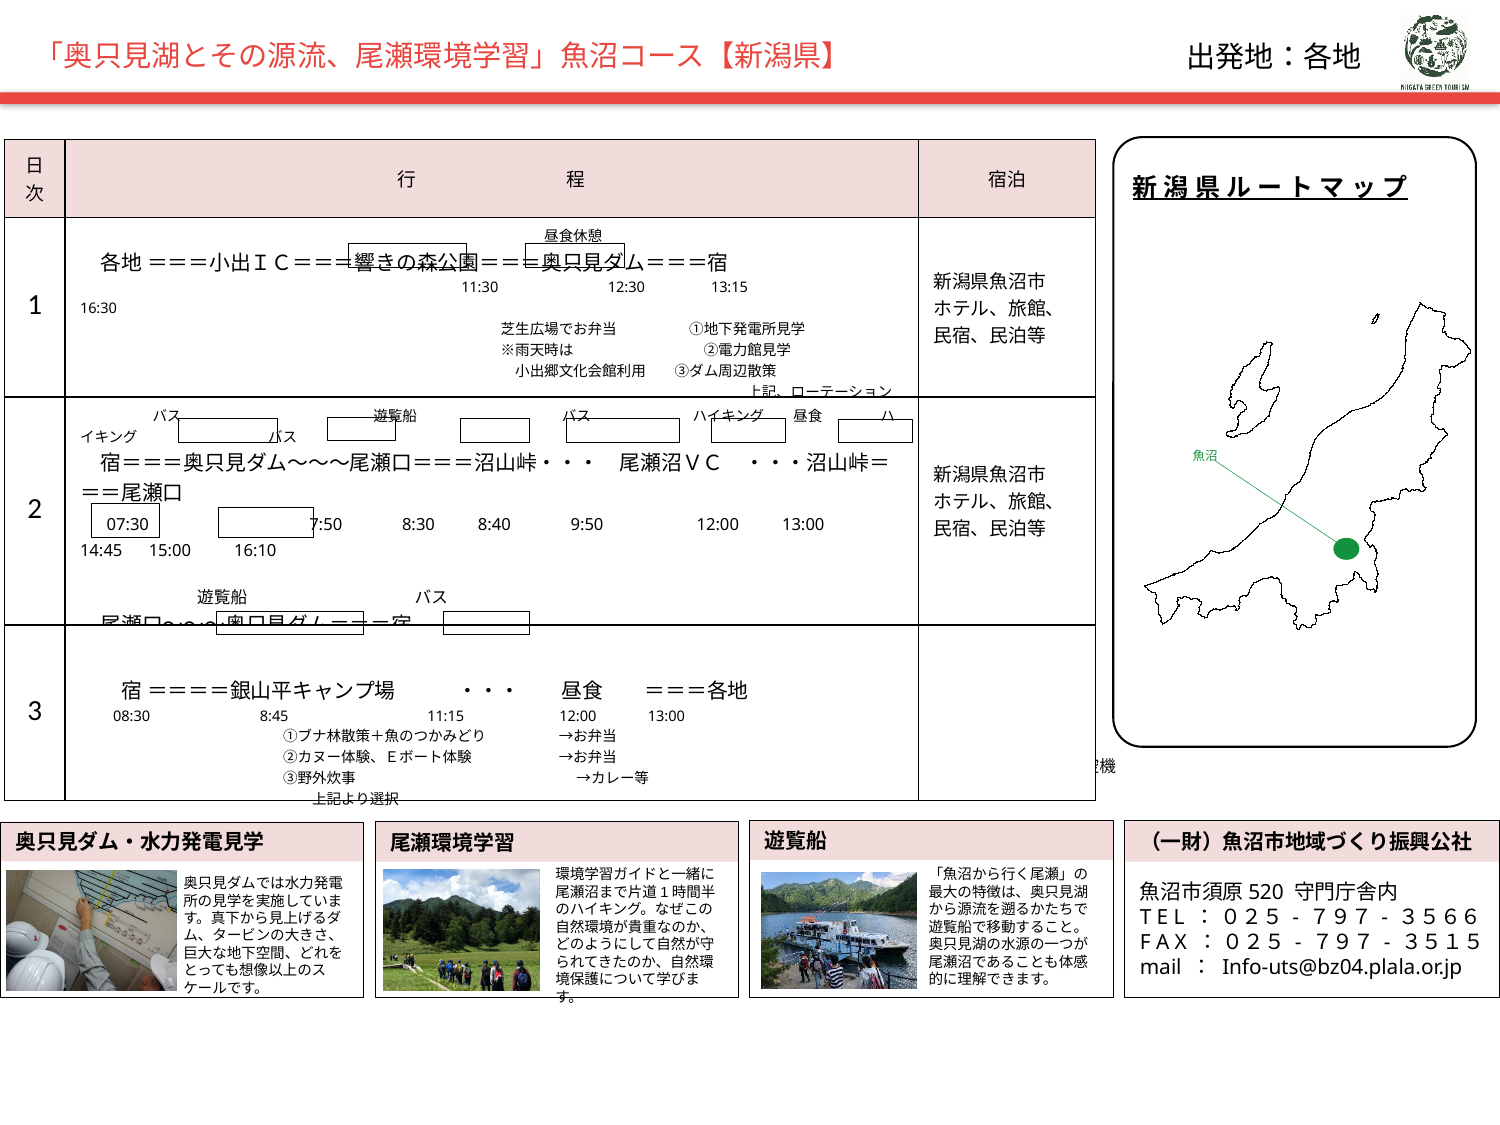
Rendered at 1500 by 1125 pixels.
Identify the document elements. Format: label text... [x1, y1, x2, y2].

picture [383, 869, 540, 991]
picture [1401, 15, 1469, 90]
table_cell バス 遊覧船 バス ハイキング 昼食 ハイキング バス 宿＝＝＝奥只見ダム～～～尾瀬口＝＝＝沼山峠・・・ 尾瀬沼ＶＣ ・・・沼山峠＝＝＝尾瀬口 07:30 7:50 8:30 8:40 9:50 12:00 13:00 14:45 15:00 16:10 遊覧船 バス 尾瀬口～～～奥只見ダム＝＝＝宿 16:20 17:00 17:15 [66, 398, 918, 624]
text_box [373, 820, 741, 1000]
text_box [0, 992, 168, 1000]
table_header 行 程 [66, 140, 918, 217]
table_cell 昼食休憩 各地 ＝＝＝小出ＩＣ＝＝＝響きの森公園＝＝＝奥只見ダム＝＝＝宿 11:30 12:30 13:15 16:30 芝生広場でお弁当 ①地下発電所見学 ※雨天時は ②電力館見学 小出郷文化会館利用 ③ダム周辺散策 上記、ローテーション [66, 218, 918, 396]
text_box 奥只見ダムでは水力発電所の見学を実施しています。真下から見上げるダム、タービンの大きさ、巨大な地下空間、どれをとっても想像以上のスケールです。 [168, 866, 367, 1004]
table_cell [919, 626, 1095, 800]
text_box [346, 241, 468, 269]
table_header 宿泊 [919, 140, 1095, 217]
table_cell 2 [5, 398, 64, 624]
text_box [458, 416, 531, 444]
text_box 環境学習ガイドと一緒に尾瀬沼まで片道1時間半のハイキング。なぜこの自然環境が貴重なのか、どのようにして自然が守られてきたのか、自然環境保護について学びます。 [540, 857, 739, 1013]
text_box [0, 92, 1500, 105]
table_cell 1 [5, 218, 64, 396]
picture [5, 870, 177, 991]
text_box [325, 415, 398, 443]
text_box [523, 241, 626, 269]
text_box [748, 819, 1115, 1000]
table_header 日次 [5, 140, 64, 217]
text_box [0, 820, 366, 875]
text_box [441, 609, 531, 637]
text_box [836, 417, 914, 445]
table_cell 3 [5, 626, 64, 800]
text_box 「魚沼から行く尾瀬」の最大の特徴は、奥只見湖から源流を遡るかたちで遊覧船で移動すること。奥只見湖の水源の一つが尾瀬沼であることも体感的に理解できます。 [913, 857, 1112, 995]
text_box 魚沼市須原520 守門庁舎内 T E L ： ０２５ - ７９７ - ３５６６ F A X ： ０２５ - ７９７ - ３５１５ mail ： Info-uts@bz04.plala.or.jp [1124, 871, 1500, 987]
table_cell 新潟県魚沼市 ホテル、旅館、民宿、民泊等 [919, 218, 1095, 396]
text_box （凡例） ・・・：徒歩 ■□■□：JR ＝＝＝：バス ～～～：船舶 －－－：航空機 [1096, 748, 1132, 784]
text_box [89, 501, 161, 540]
text_box [176, 416, 279, 444]
picture [761, 872, 917, 989]
text_box [710, 416, 787, 444]
text_box 「奥只見湖とその源流、尾瀬環境学習」魚沼コース【新潟県】 [19, 29, 1235, 80]
table_cell 新潟県魚沼市 ホテル、旅館、民宿、民泊等 [919, 398, 1095, 624]
text_box [216, 505, 315, 540]
text_box [1123, 819, 1500, 1000]
text_box [214, 609, 366, 637]
table_cell 宿 ＝＝＝＝銀山平キャンプ場 ・・・ 昼食 ＝＝＝各地 08:30 8:45 11:15 12:00 13:00 ①ブナ林散策＋魚のつかみどり →お弁当 ②カヌー体験、Ｅボート体験 →お弁当 ③野外炊事 →カレー等 上記より選択 [66, 626, 918, 800]
text_box [564, 416, 681, 444]
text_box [1113, 136, 1479, 747]
text_box 出発地：各地 [1171, 31, 1377, 81]
